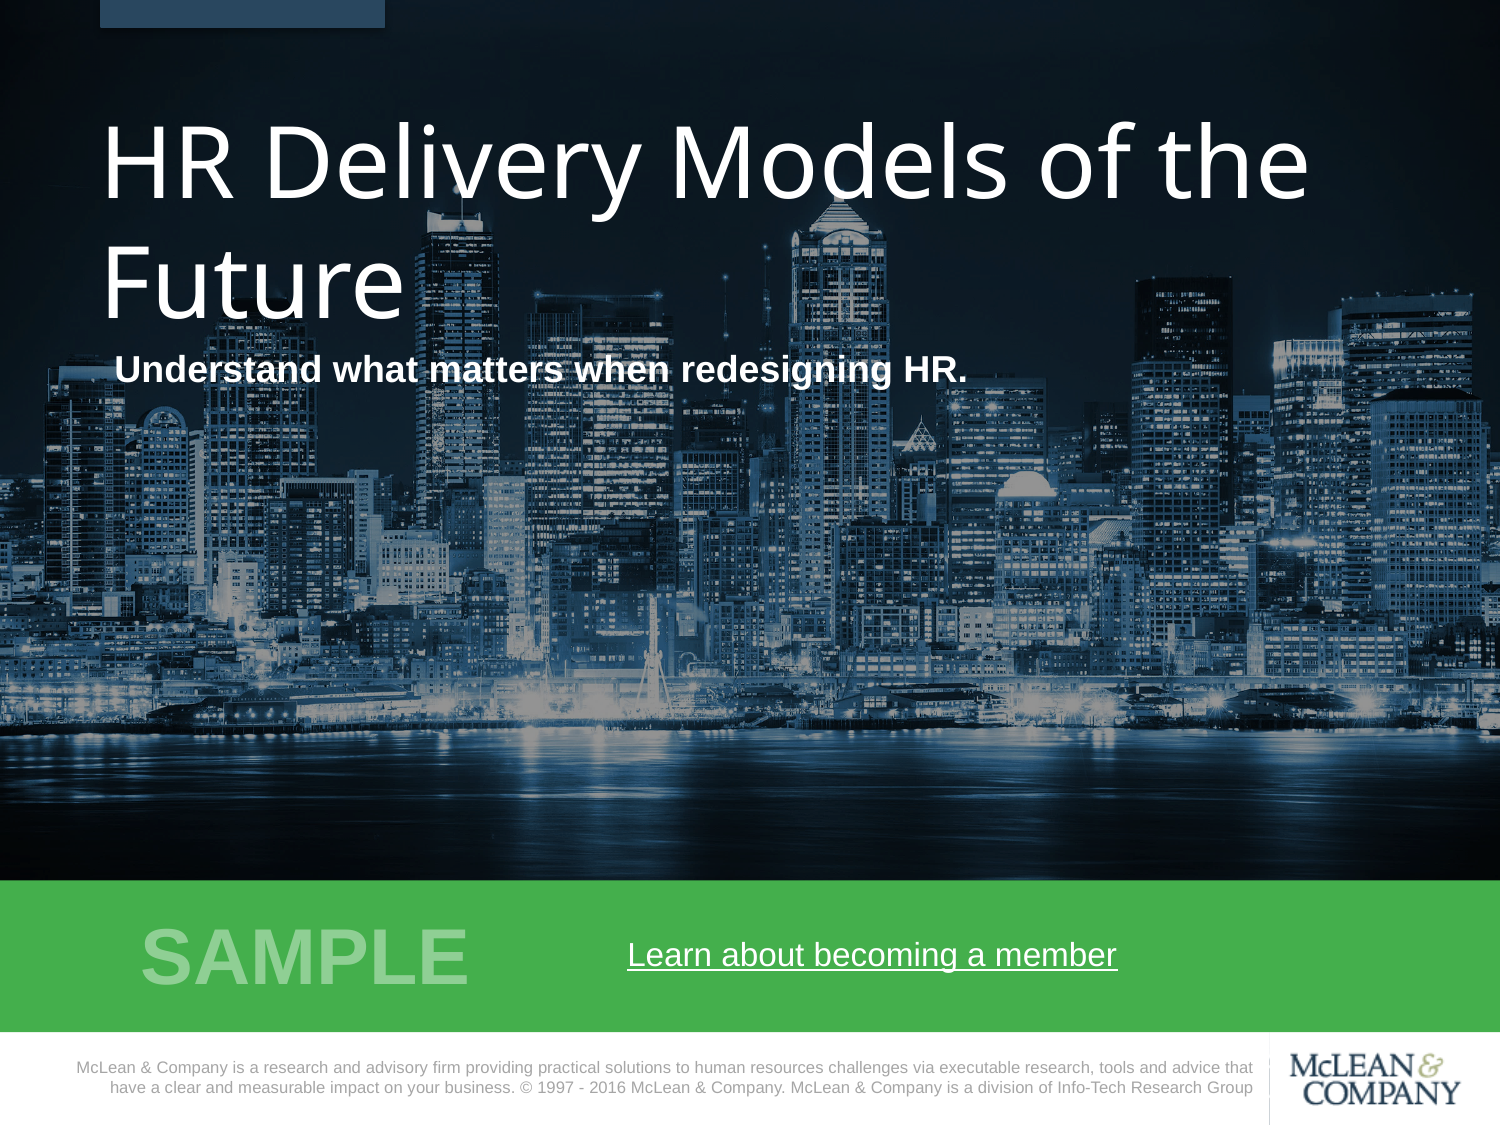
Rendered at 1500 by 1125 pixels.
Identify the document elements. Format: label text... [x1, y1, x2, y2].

text_box [85, 201, 730, 247]
text_box [100, 0, 385, 28]
text_box Understand what matters when redesigning HR. [99, 337, 1365, 398]
picture [0, 0, 1500, 880]
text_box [0, 880, 1500, 1125]
text_box HR Delivery Models of the Future [85, 91, 1367, 263]
